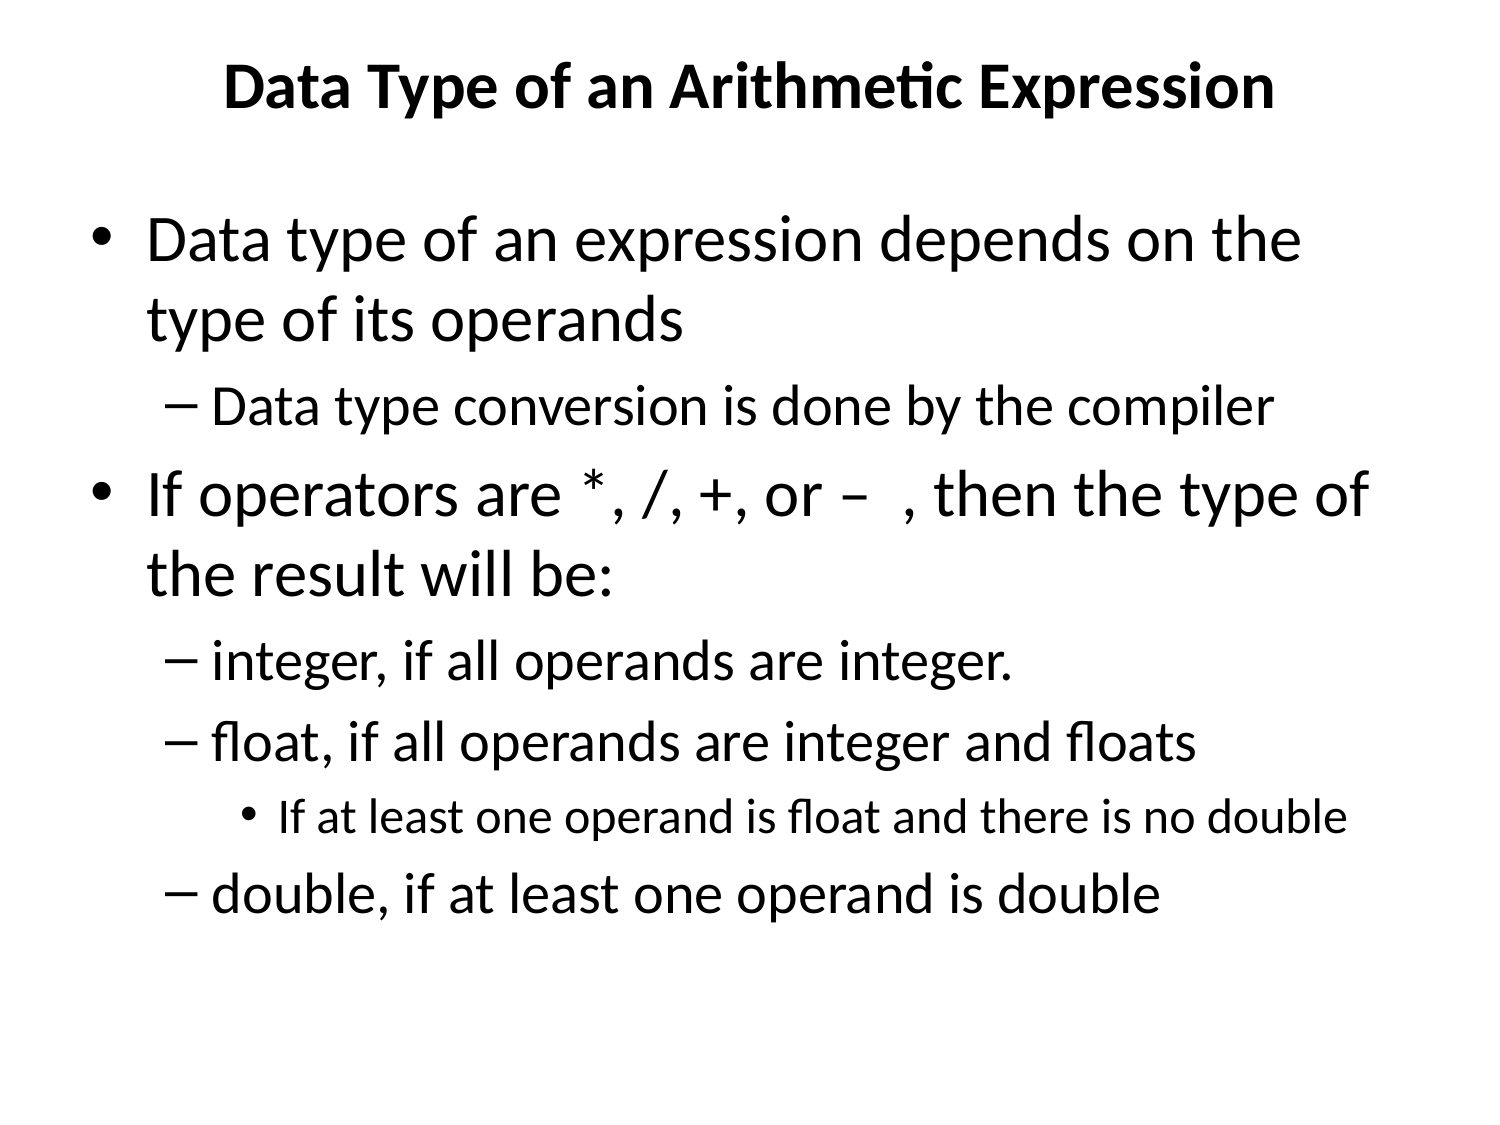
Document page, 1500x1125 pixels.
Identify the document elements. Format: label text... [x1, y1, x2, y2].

title Data Type of an Arithmetic Expression [70, 0, 1430, 164]
list Data type of an expression depends on the type of its operands Data type conversion is done by the compiler If operators are *, /, +, or – , then the type of the result will be: integer, if all operands are integer. float, if all operands are integer and floats If at least one operand is float and there is no double double, if at least one operand is double [75, 187, 1425, 1055]
